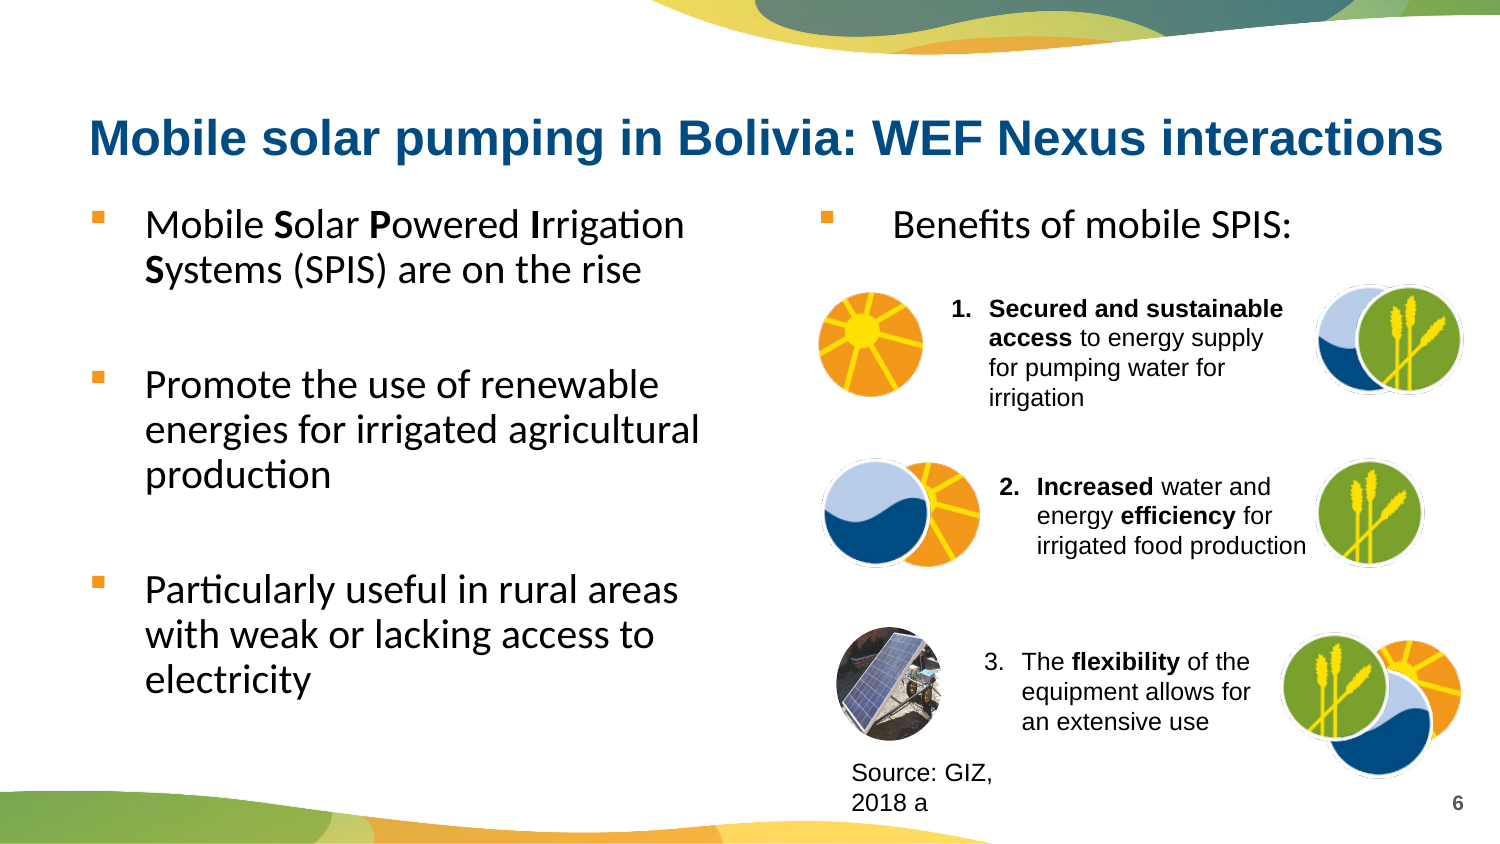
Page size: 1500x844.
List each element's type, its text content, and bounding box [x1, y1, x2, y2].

picture [0, 0, 1500, 844]
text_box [818, 282, 1427, 825]
list Mobile Solar Powered Irrigation Systems (SPIS) are on the rise Promote the use of renewable energies for irrigated agricultural production Particularly useful in rural areas with weak or lacking access to electricity [73, 194, 750, 769]
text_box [1277, 630, 1461, 781]
list Benefits of mobile SPIS: [802, 194, 1479, 769]
slide_number 6 [1427, 779, 1479, 825]
title Mobile solar pumping in Bolivia: WEF Nexus interactions [73, 94, 1480, 184]
